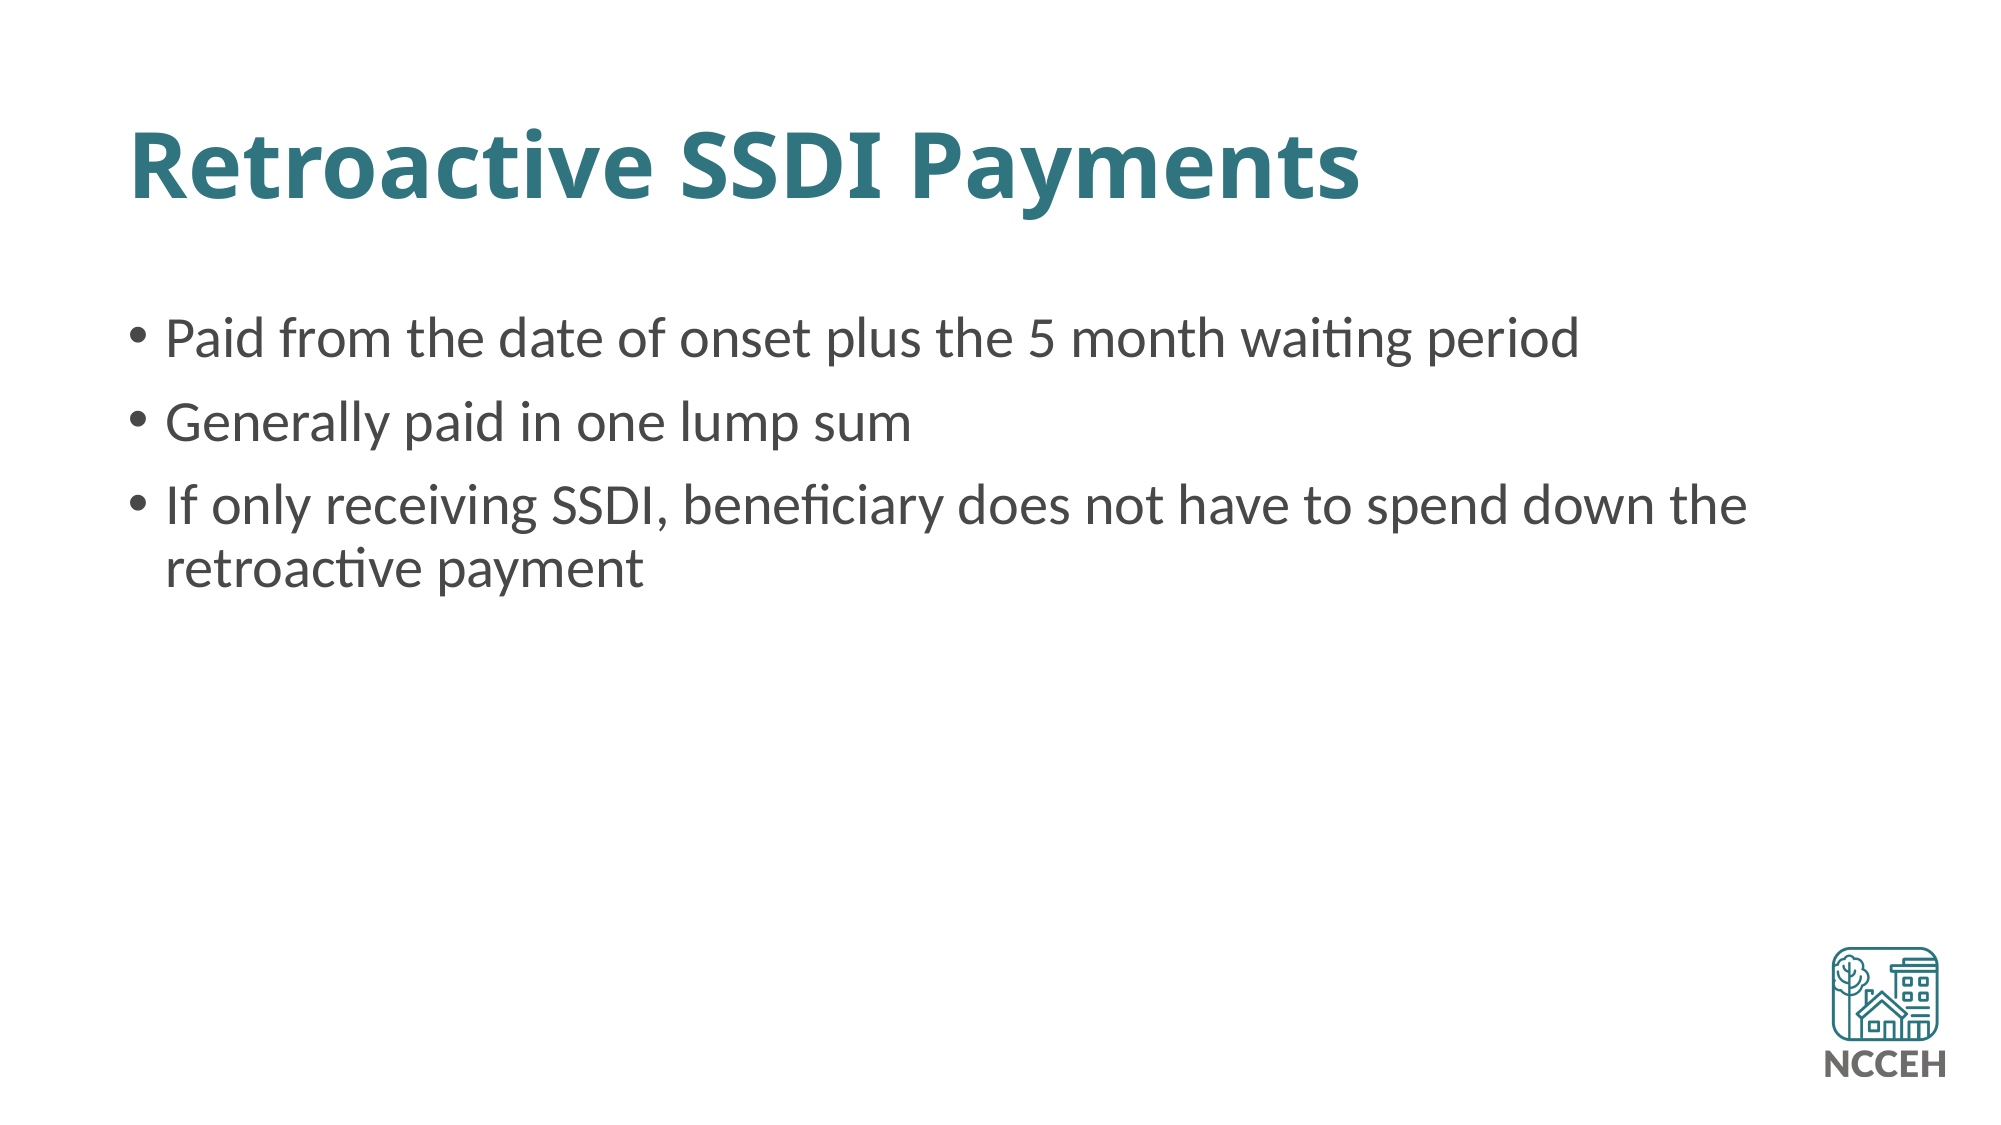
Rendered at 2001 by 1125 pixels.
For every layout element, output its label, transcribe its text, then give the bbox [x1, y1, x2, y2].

list Paid from the date of onset plus the 5 month waiting period Generally paid in one lump sum If only receiving SSDI, beneficiary does not have to spend down the retroactive payment [112, 299, 1863, 1014]
title Retroactive SSDI Payments [112, 59, 1863, 278]
picture [1797, 924, 1973, 1100]
